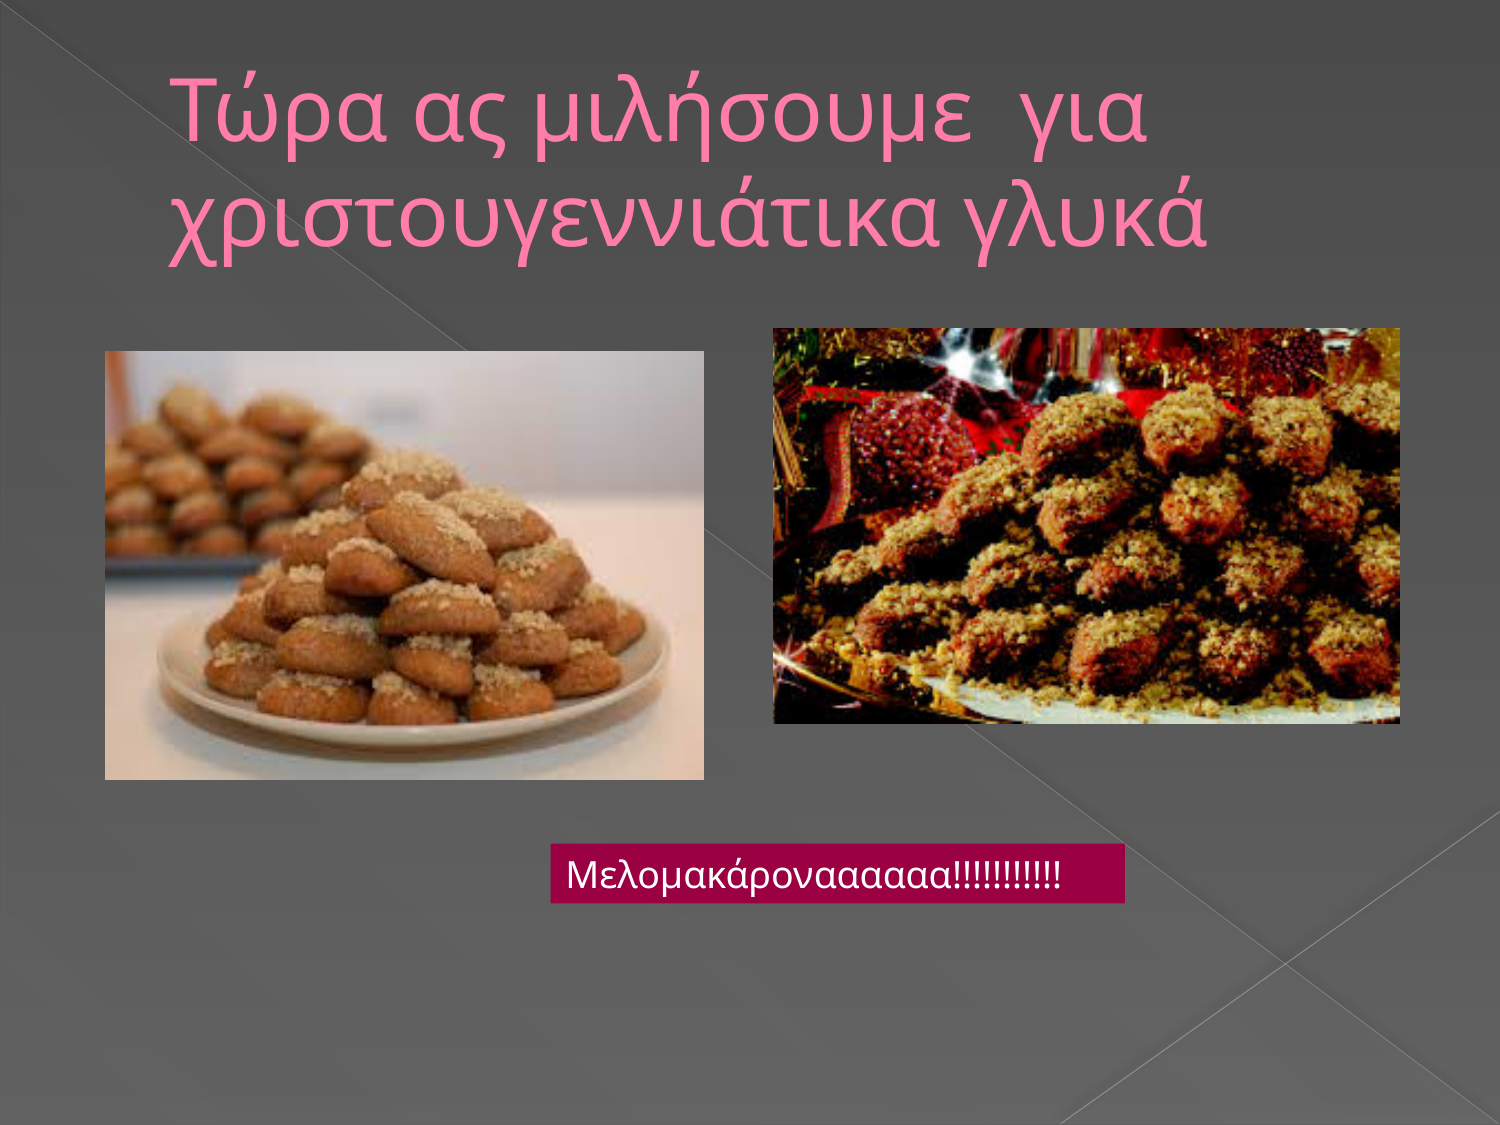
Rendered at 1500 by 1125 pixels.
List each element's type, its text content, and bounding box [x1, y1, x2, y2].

text_box Μελομακάροναααααα!!!!!!!!!!! [550, 843, 1125, 904]
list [105, 351, 704, 780]
picture [773, 327, 1400, 724]
title Τώρα ας μιλήσουμε για χριστουγεννιάτικα γλυκά [75, 43, 1425, 274]
